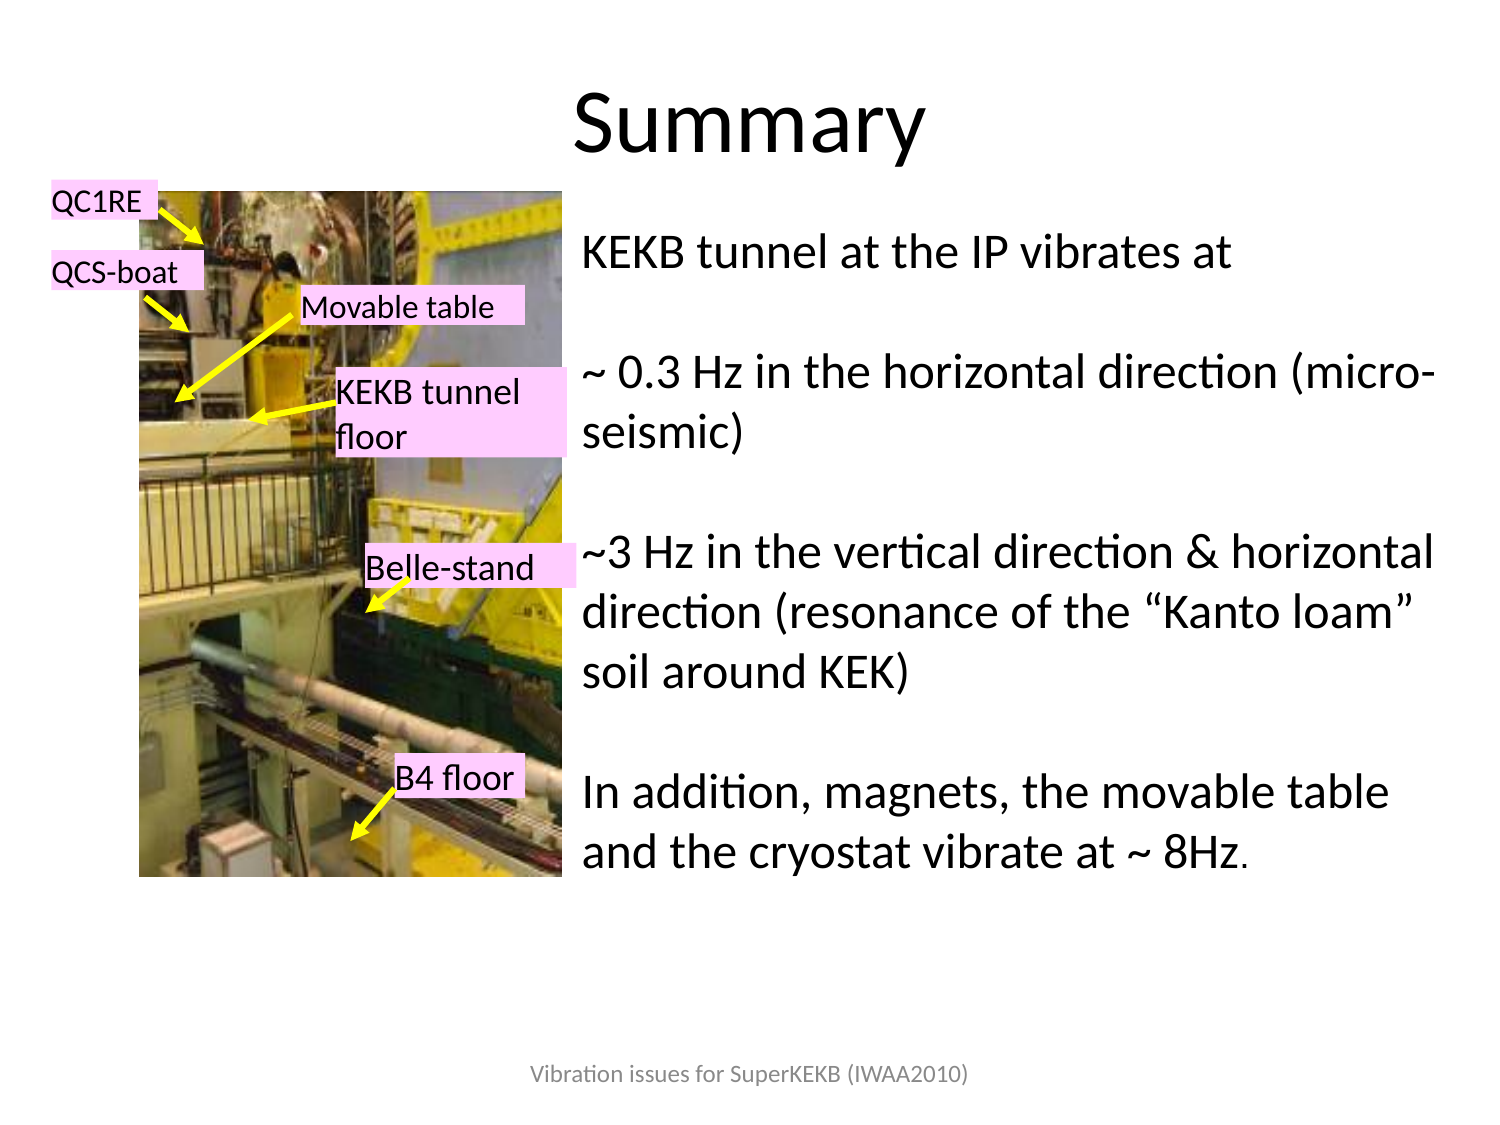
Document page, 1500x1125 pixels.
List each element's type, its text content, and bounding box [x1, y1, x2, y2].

title Summary [74, 21, 1426, 210]
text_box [50, 179, 577, 877]
footer Vibration issues for SuperKEKB (IWAA2010) [512, 1042, 988, 1103]
text_box KEKB tunnel at the IP vibrates at ~ 0.3 Hz in the horizontal direction (micro-seismic) ~3 Hz in the vertical direction & horizontal direction (resonance of the “Kanto loam” soil around KEK) In addition, magnets, the movable table and the cryostat vibrate at ~ 8Hz. [566, 211, 1453, 887]
